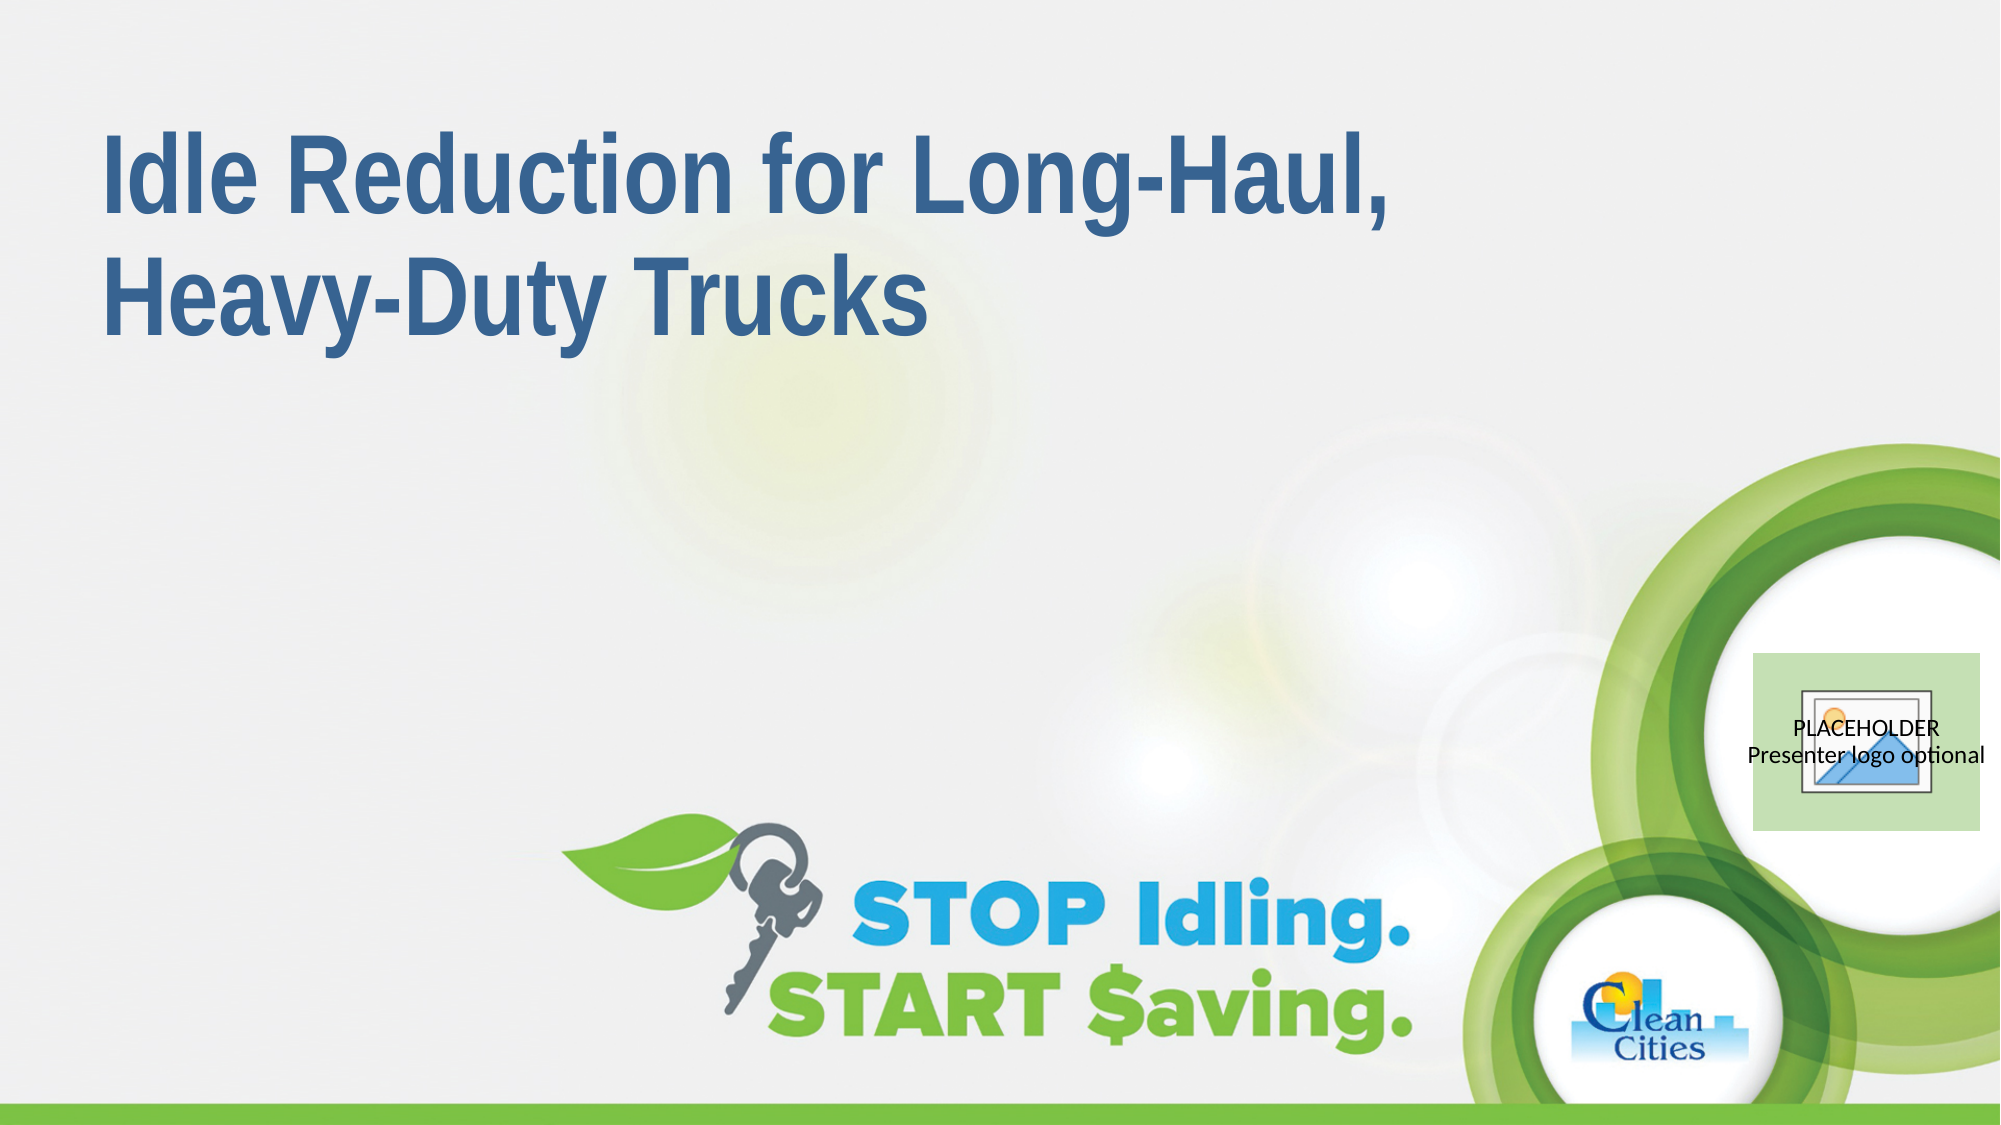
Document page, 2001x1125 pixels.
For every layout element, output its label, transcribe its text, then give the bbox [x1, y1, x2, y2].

title Idle Reduction for Long-Haul, Heavy-Duty Trucks [101, 66, 1802, 360]
picture [0, 0, 2000, 1125]
